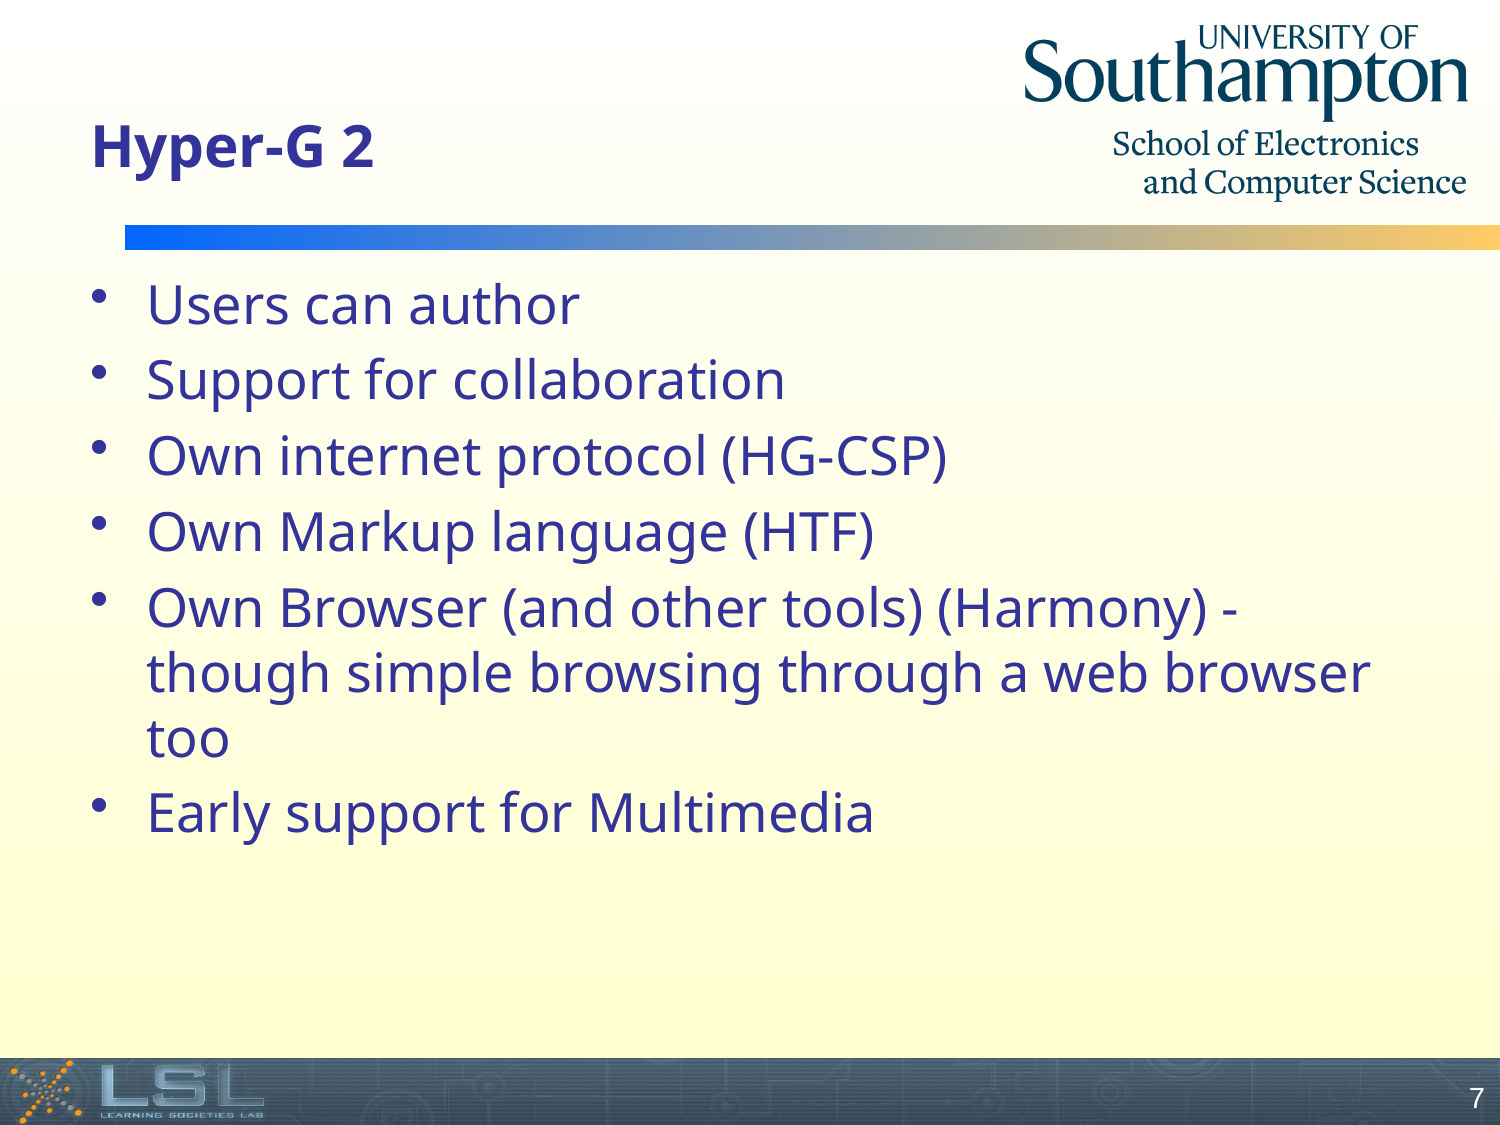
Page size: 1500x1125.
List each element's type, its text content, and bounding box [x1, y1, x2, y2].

picture [0, 1058, 1500, 1125]
picture [1025, 61, 1053, 98]
picture [1025, 24, 1469, 202]
list Users can author Support for collaboration Own internet protocol (HG-CSP) Own Markup language (HTF) Own Browser (and other tools) (Harmony) - though simple browsing through a web browser too Early support for Multimedia [74, 262, 1426, 1006]
title Hyper-G 2 [74, 49, 1001, 238]
